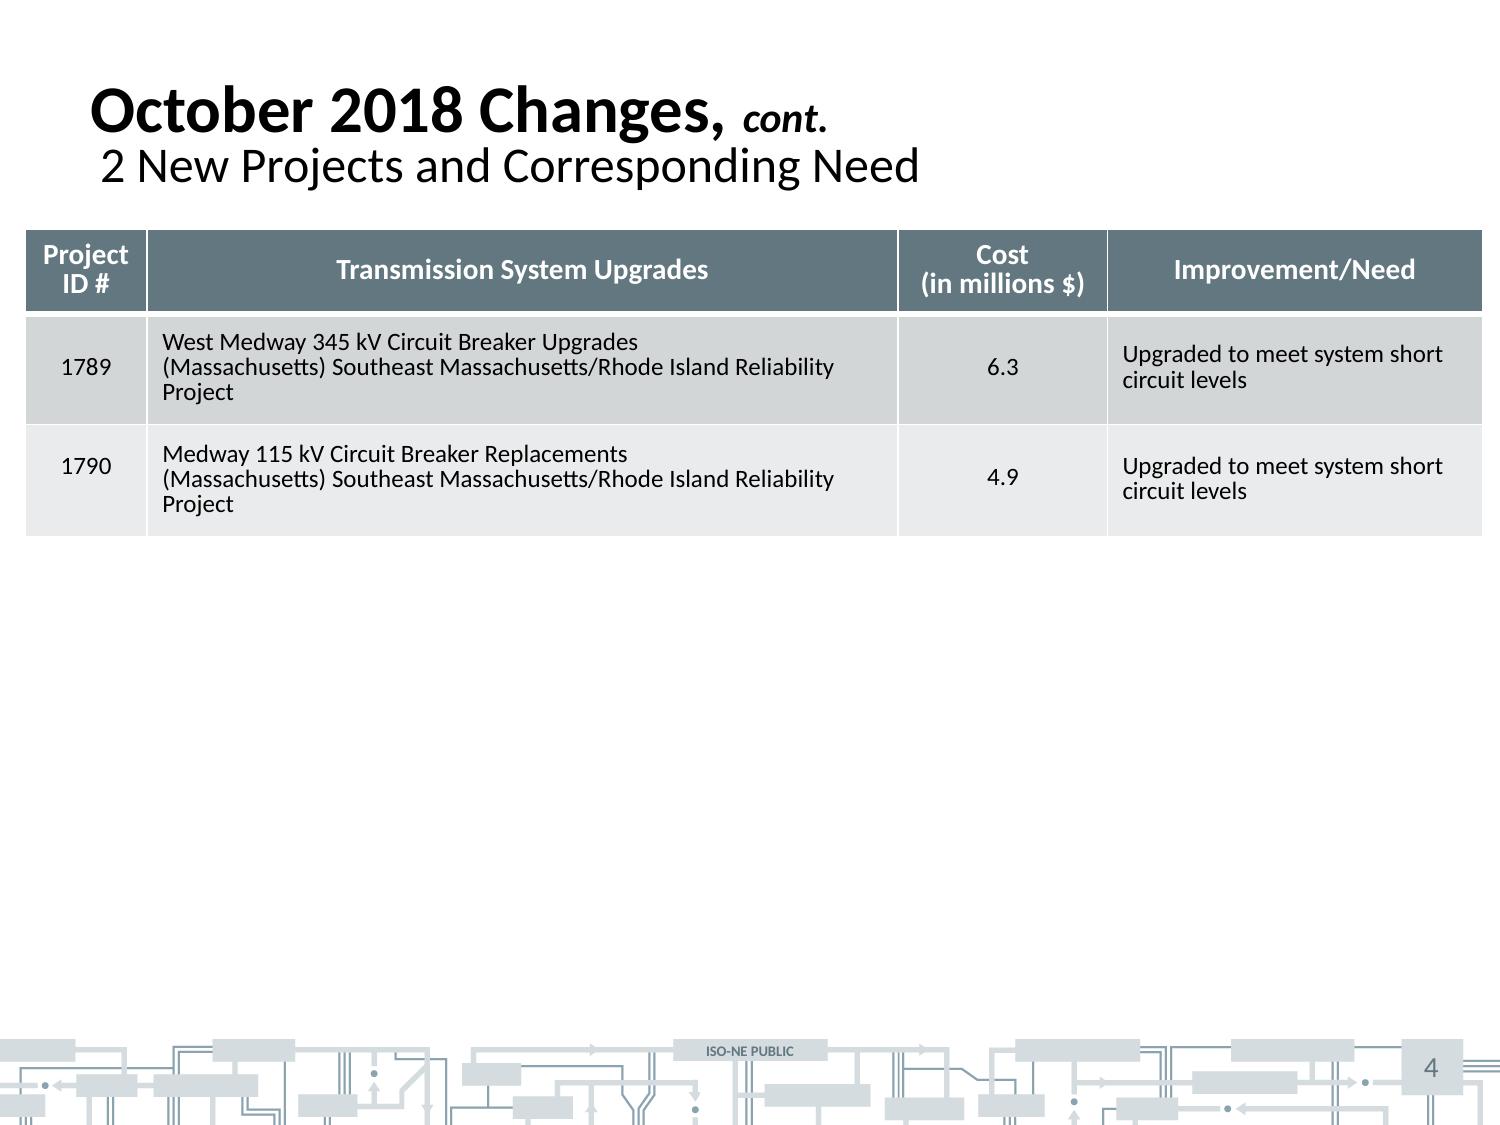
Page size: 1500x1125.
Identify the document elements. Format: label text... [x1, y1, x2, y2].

table_cell 1789 [26, 317, 146, 424]
table_header Transmission System Upgrades [148, 230, 897, 311]
table_cell 1790 [26, 425, 146, 536]
text_box 2 New Projects and Corresponding Need [85, 124, 1500, 200]
title October 2018 Changes, cont. [75, 12, 1425, 200]
table_cell Medway 115 kV Circuit Breaker Replacements (Massachusetts) Southeast Massachusetts/Rhode Island Reliability Project [148, 425, 897, 536]
table_header Cost (in millions $) [899, 230, 1107, 311]
slide_number 4 [1400, 1044, 1463, 1088]
picture [0, 1031, 1500, 1125]
table_header Improvement/Need [1108, 230, 1482, 311]
table_cell Upgraded to meet system short circuit levels [1108, 317, 1482, 424]
table_cell 4.9 [899, 425, 1107, 536]
table_cell West Medway 345 kV Circuit Breaker Upgrades (Massachusetts) Southeast Massachusetts/Rhode Island Reliability Project [148, 317, 897, 424]
table_header Project ID # [26, 230, 146, 311]
table_cell 6.3 [899, 317, 1107, 424]
table_cell Upgraded to meet system short circuit levels [1108, 425, 1482, 536]
